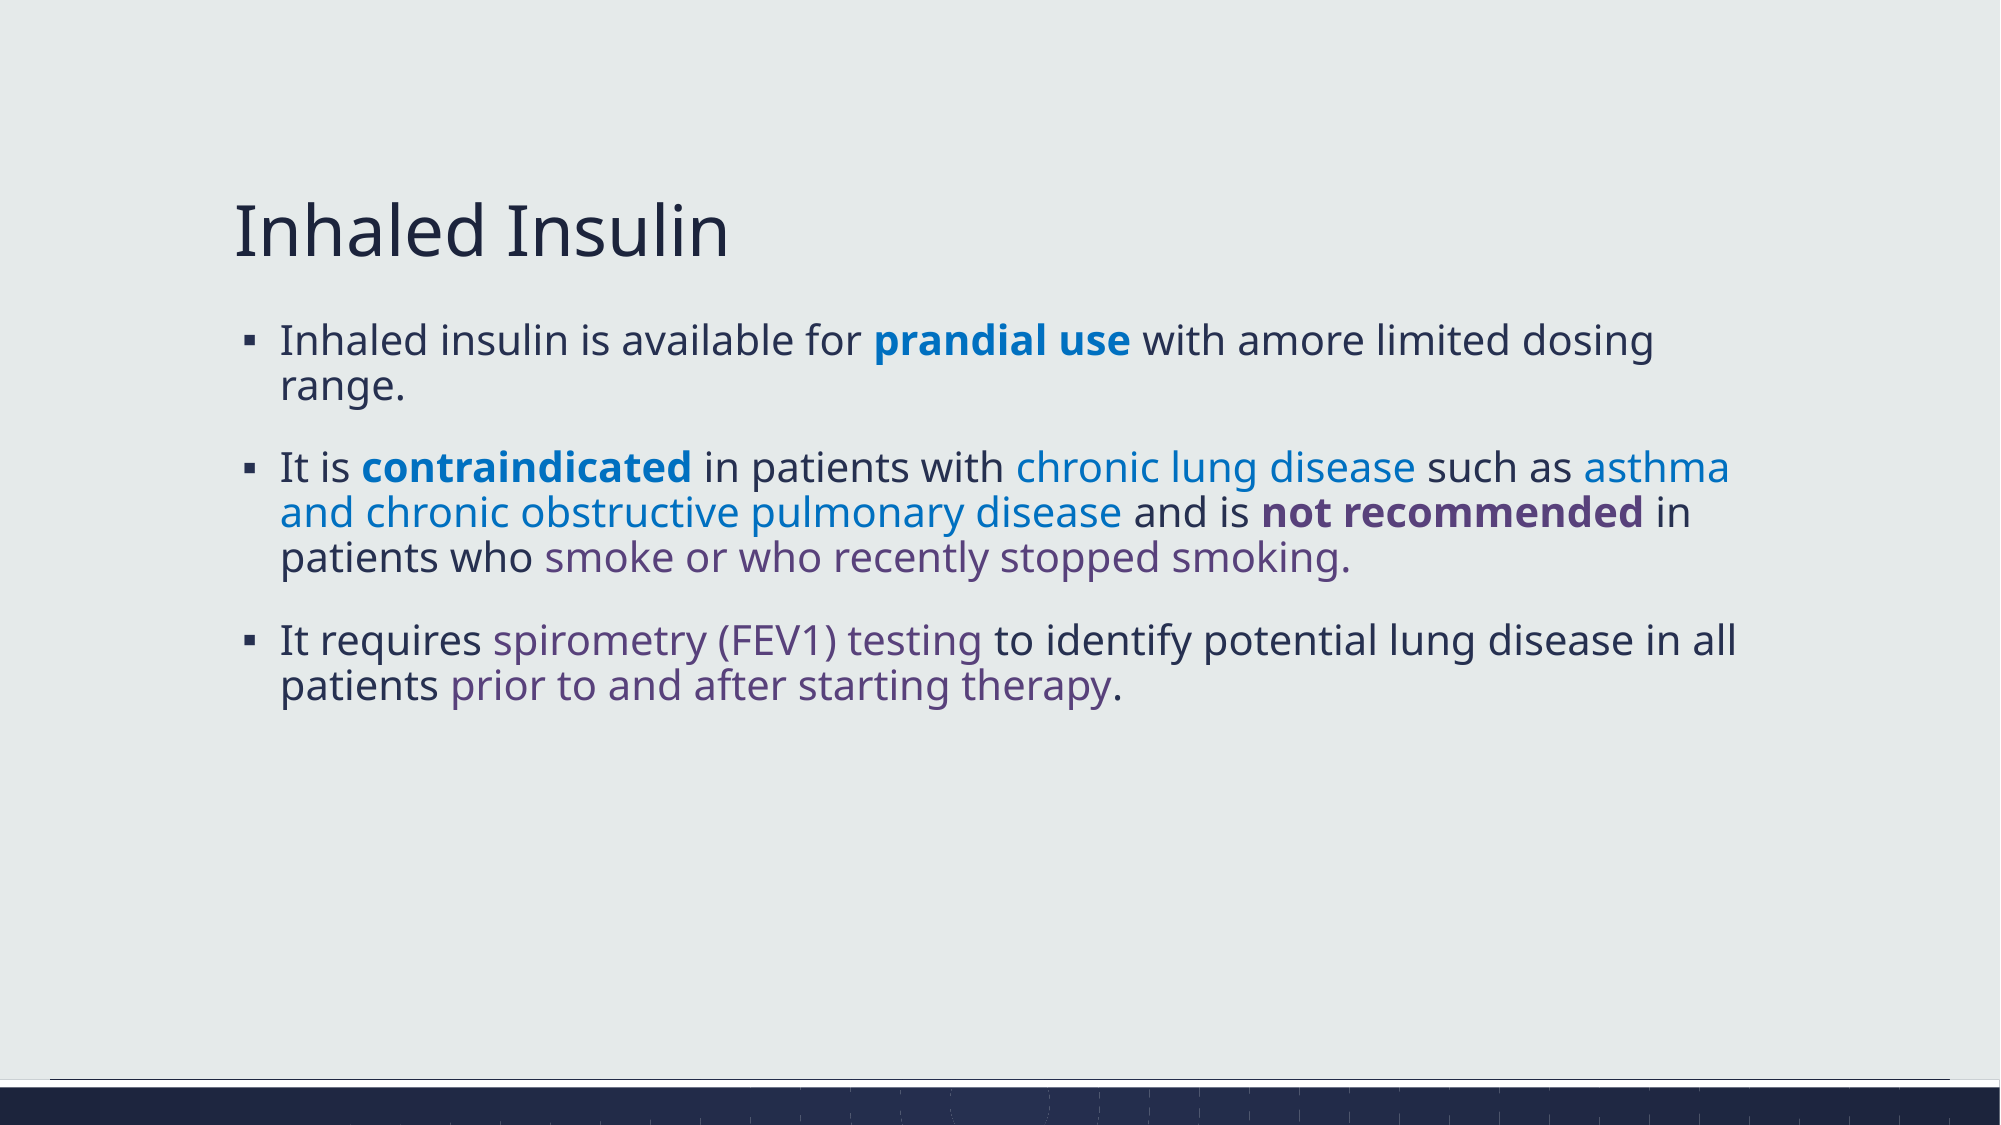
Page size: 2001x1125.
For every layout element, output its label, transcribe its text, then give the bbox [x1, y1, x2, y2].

title Inhaled Insulin [219, 76, 1780, 279]
list Inhaled insulin is available for prandial use with amore limited dosing range. It is contraindicated in patients with chronic lung disease such as asthma and chronic obstructive pulmonary disease and is not recommended in patients who smoke or who recently stopped smoking. It requires spirometry (FEV1) testing to identify potential lung disease in all patients prior to and after starting therapy. [219, 311, 1780, 990]
